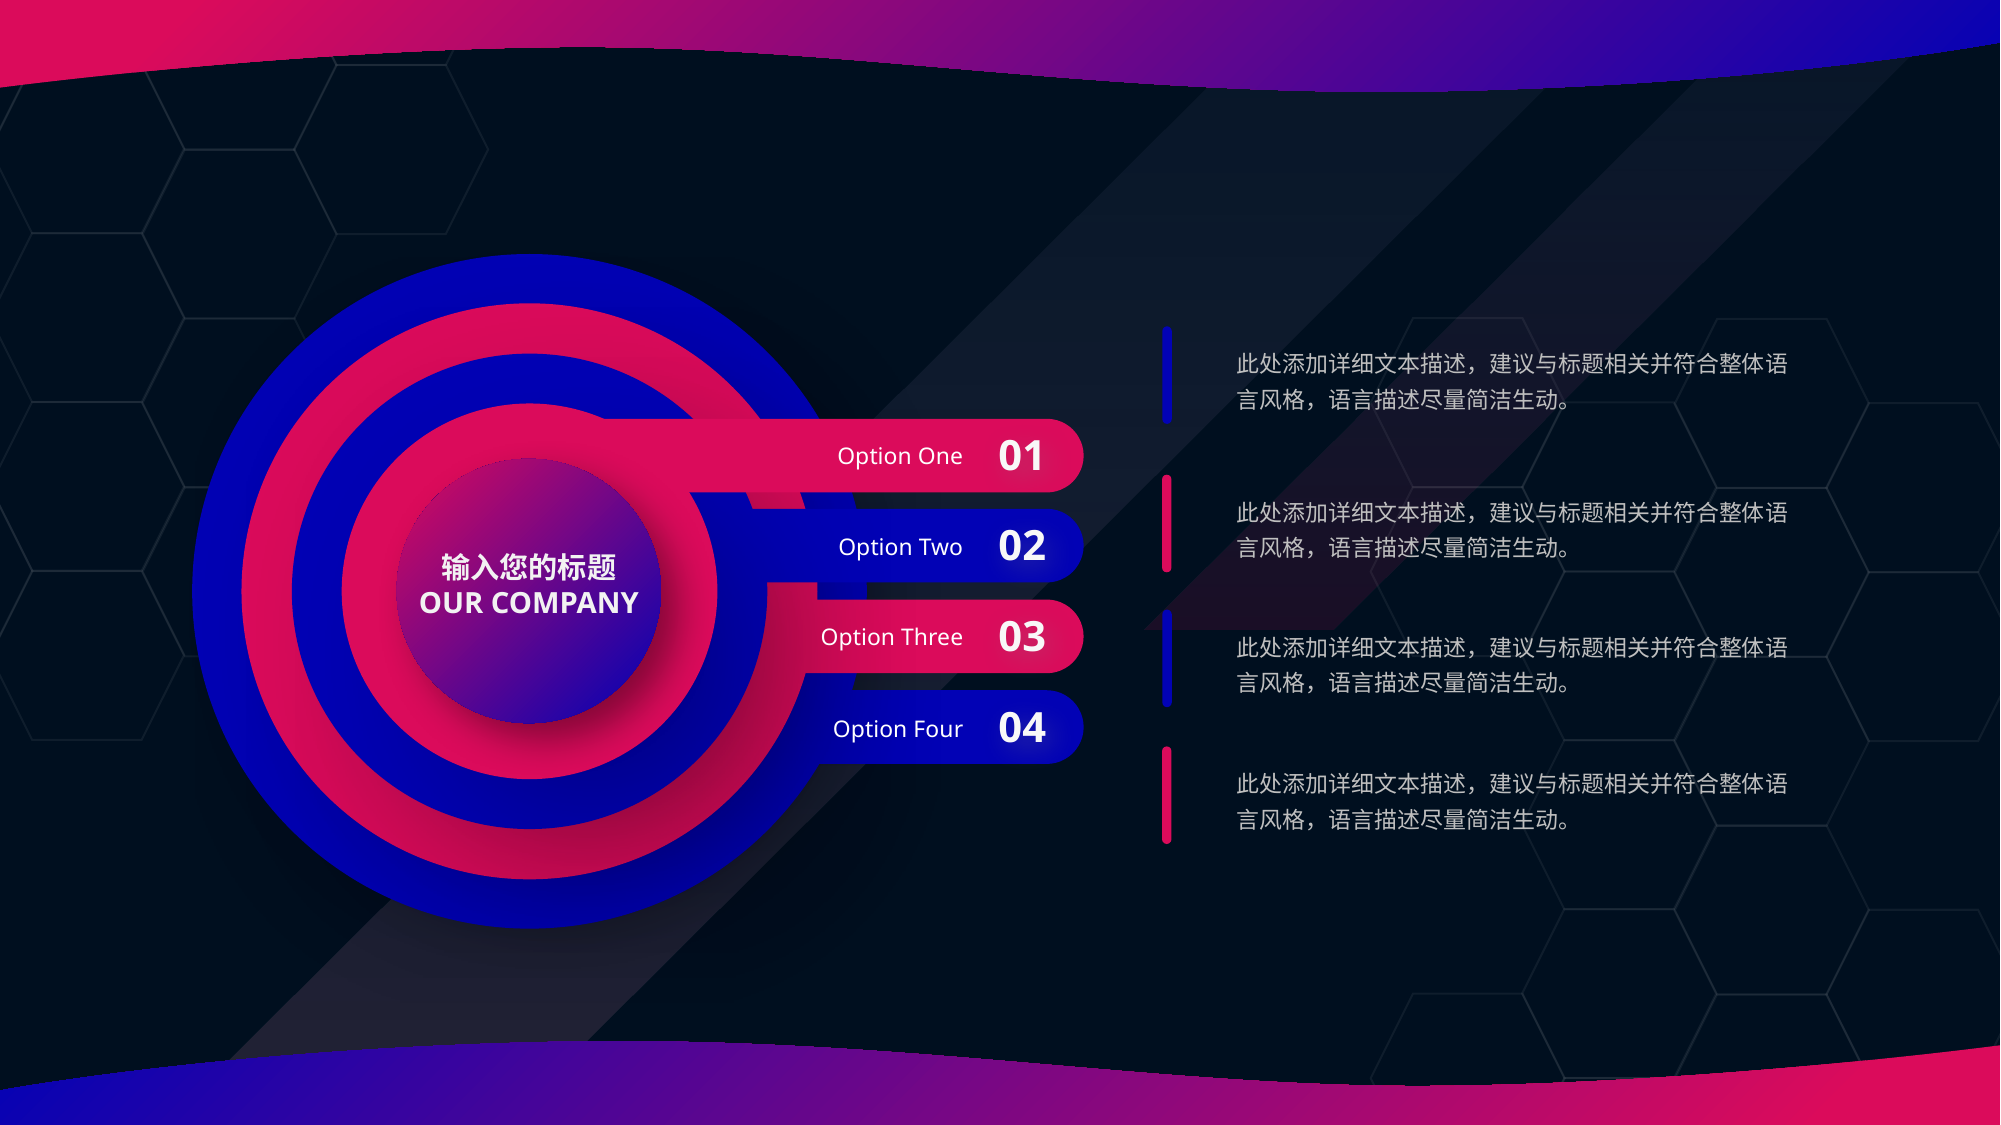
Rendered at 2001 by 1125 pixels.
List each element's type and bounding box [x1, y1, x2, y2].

text_box [192, 253, 1084, 929]
text_box [291, 353, 1084, 830]
text_box [341, 403, 1084, 780]
text_box [745, 421, 1084, 487]
text_box [241, 303, 1084, 880]
text_box [745, 601, 1084, 668]
text_box [745, 693, 1084, 760]
text_box [745, 511, 1084, 578]
text_box [0, 0, 2000, 1125]
